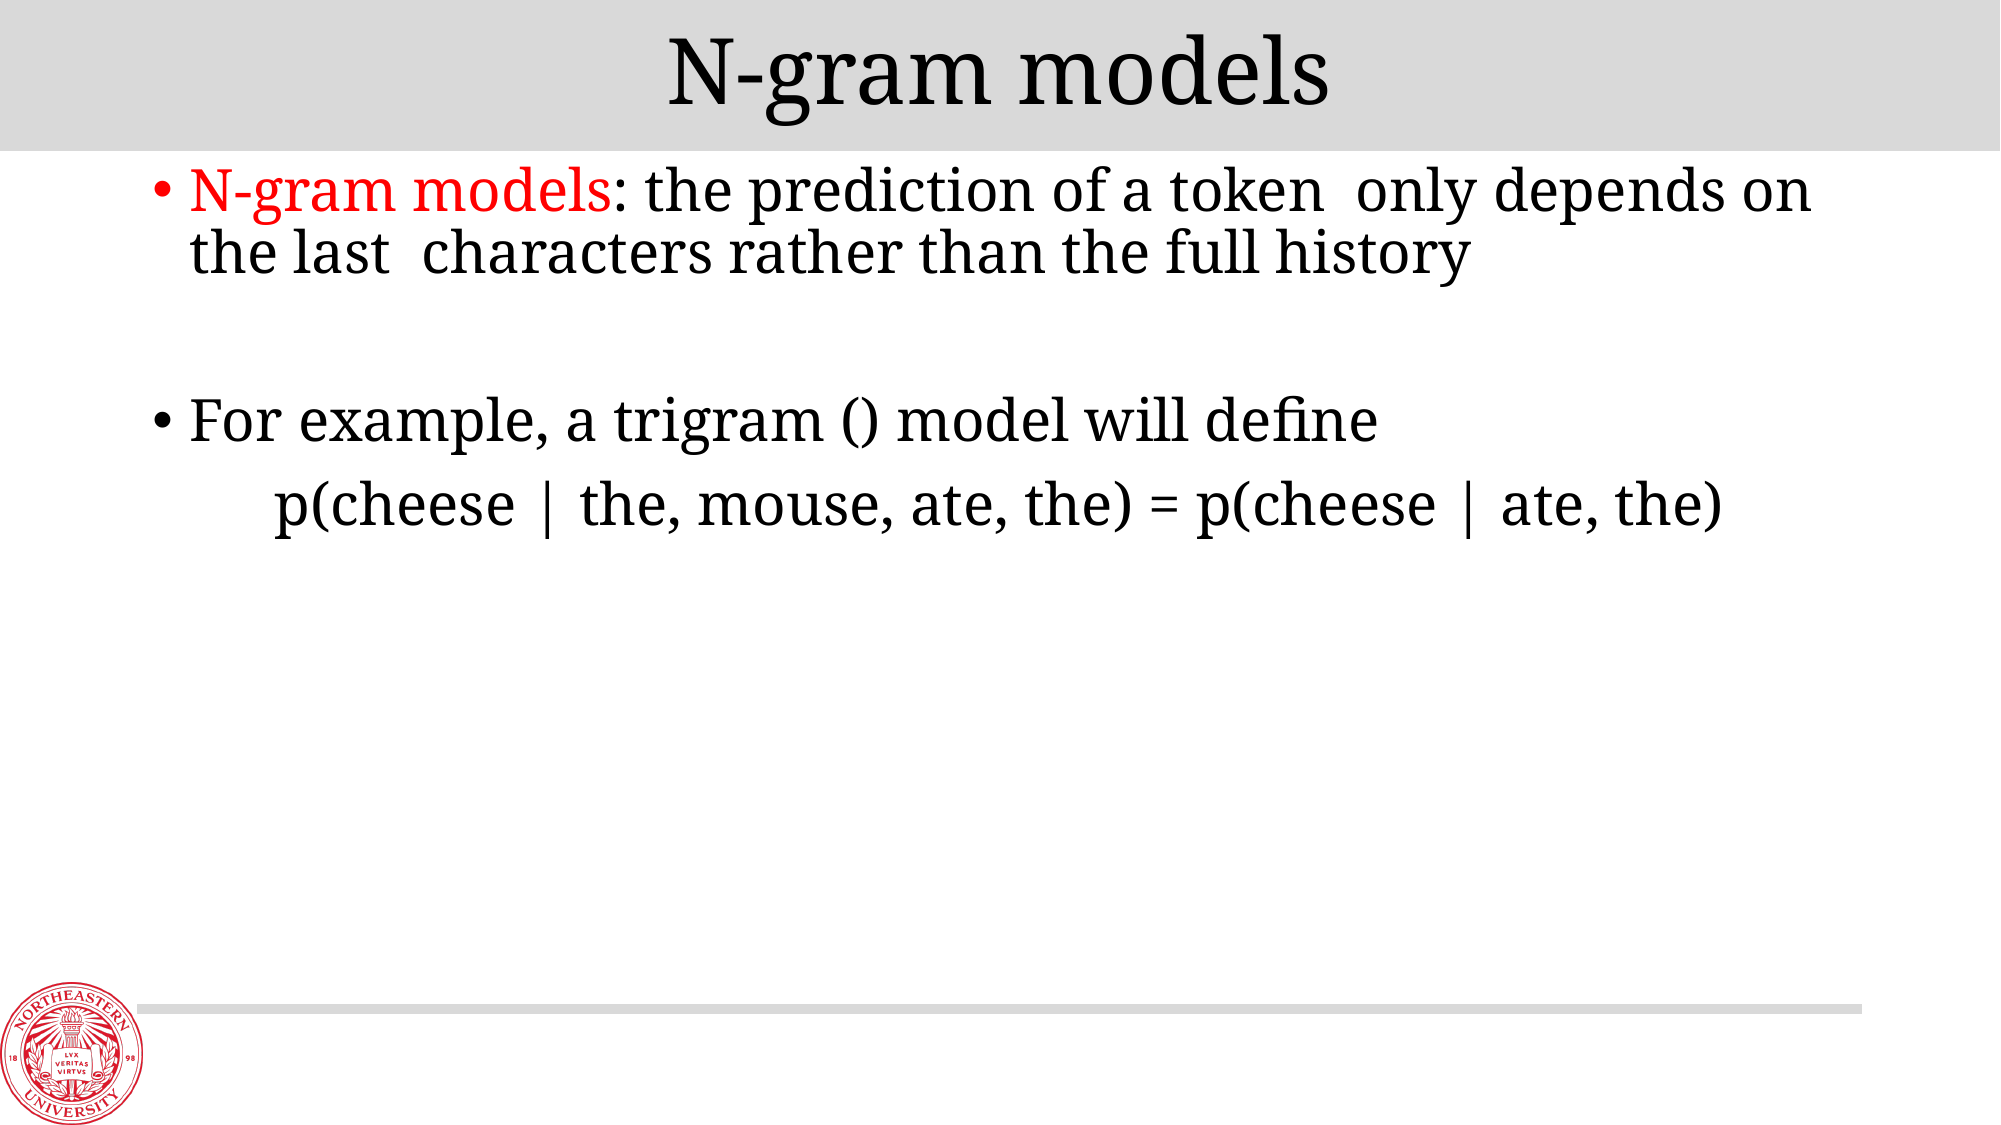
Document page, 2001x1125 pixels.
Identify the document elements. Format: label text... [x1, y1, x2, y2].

picture [0, 982, 143, 1125]
title N-gram models [0, 0, 2000, 151]
